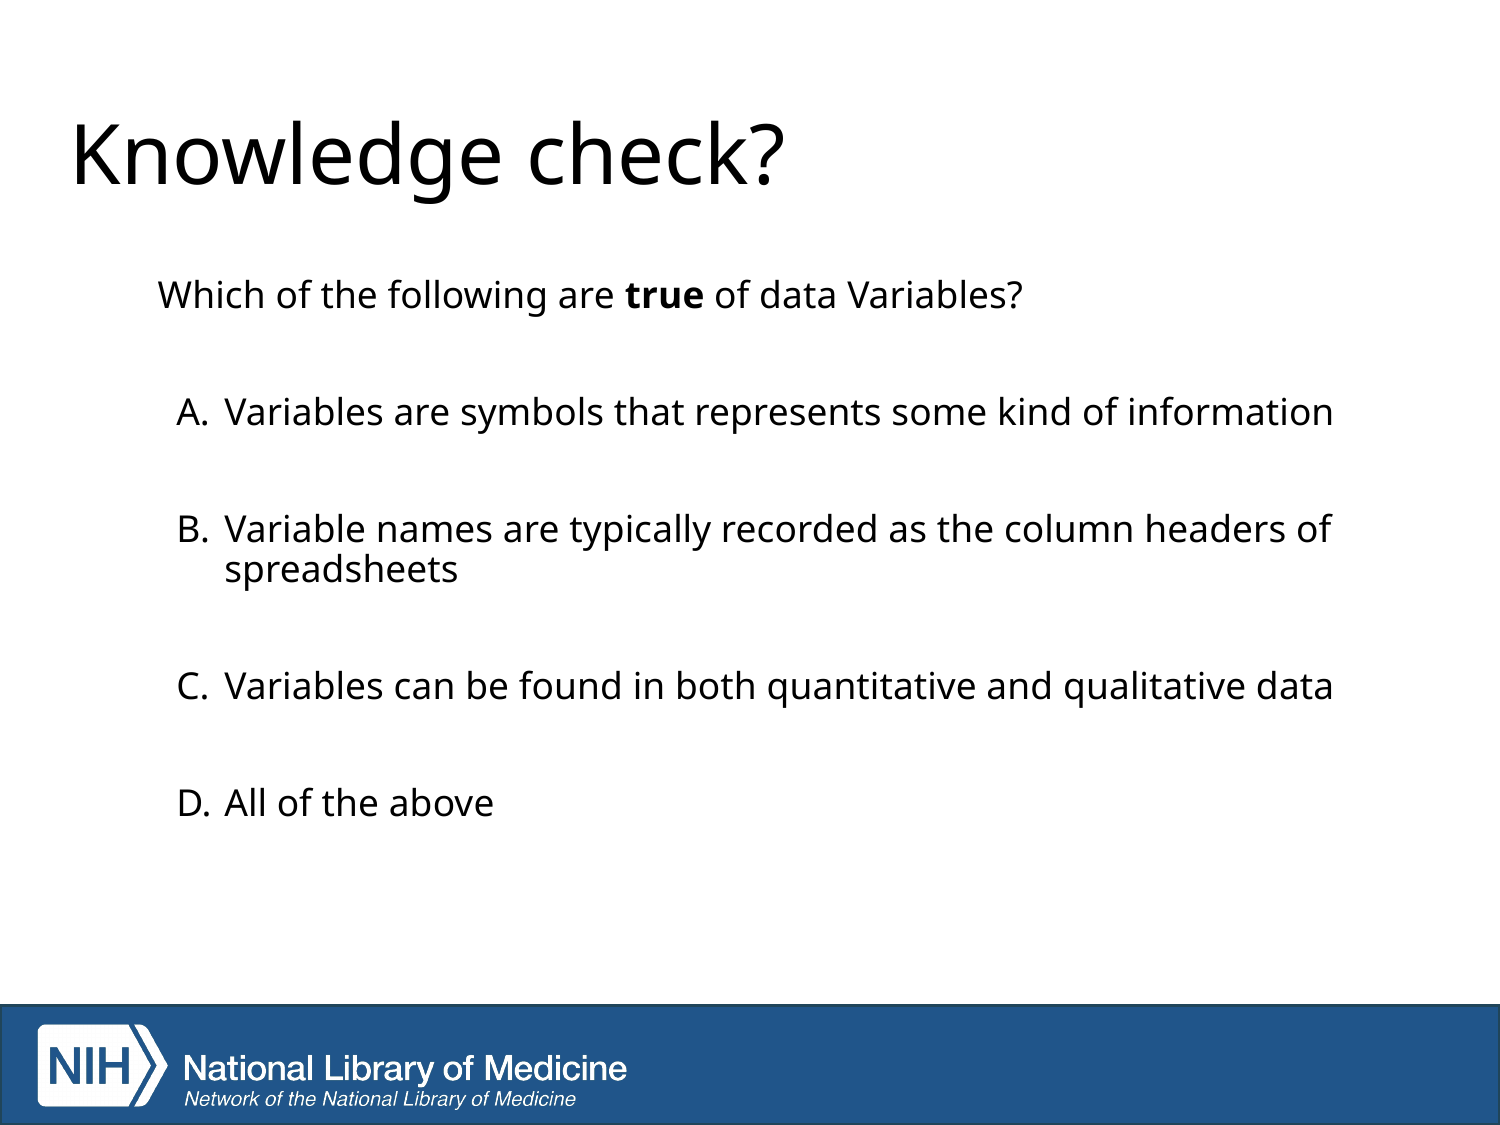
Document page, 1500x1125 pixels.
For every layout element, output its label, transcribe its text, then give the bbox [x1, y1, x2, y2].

list Which of the following are true of data Variables? Variables are symbols that represents some kind of information Variable names are typically recorded as the column headers of spreadsheets Variables can be found in both quantitative and qualitative data All of the above [142, 268, 1358, 914]
title Knowledge check? [54, 46, 1270, 269]
picture [37, 1024, 627, 1119]
